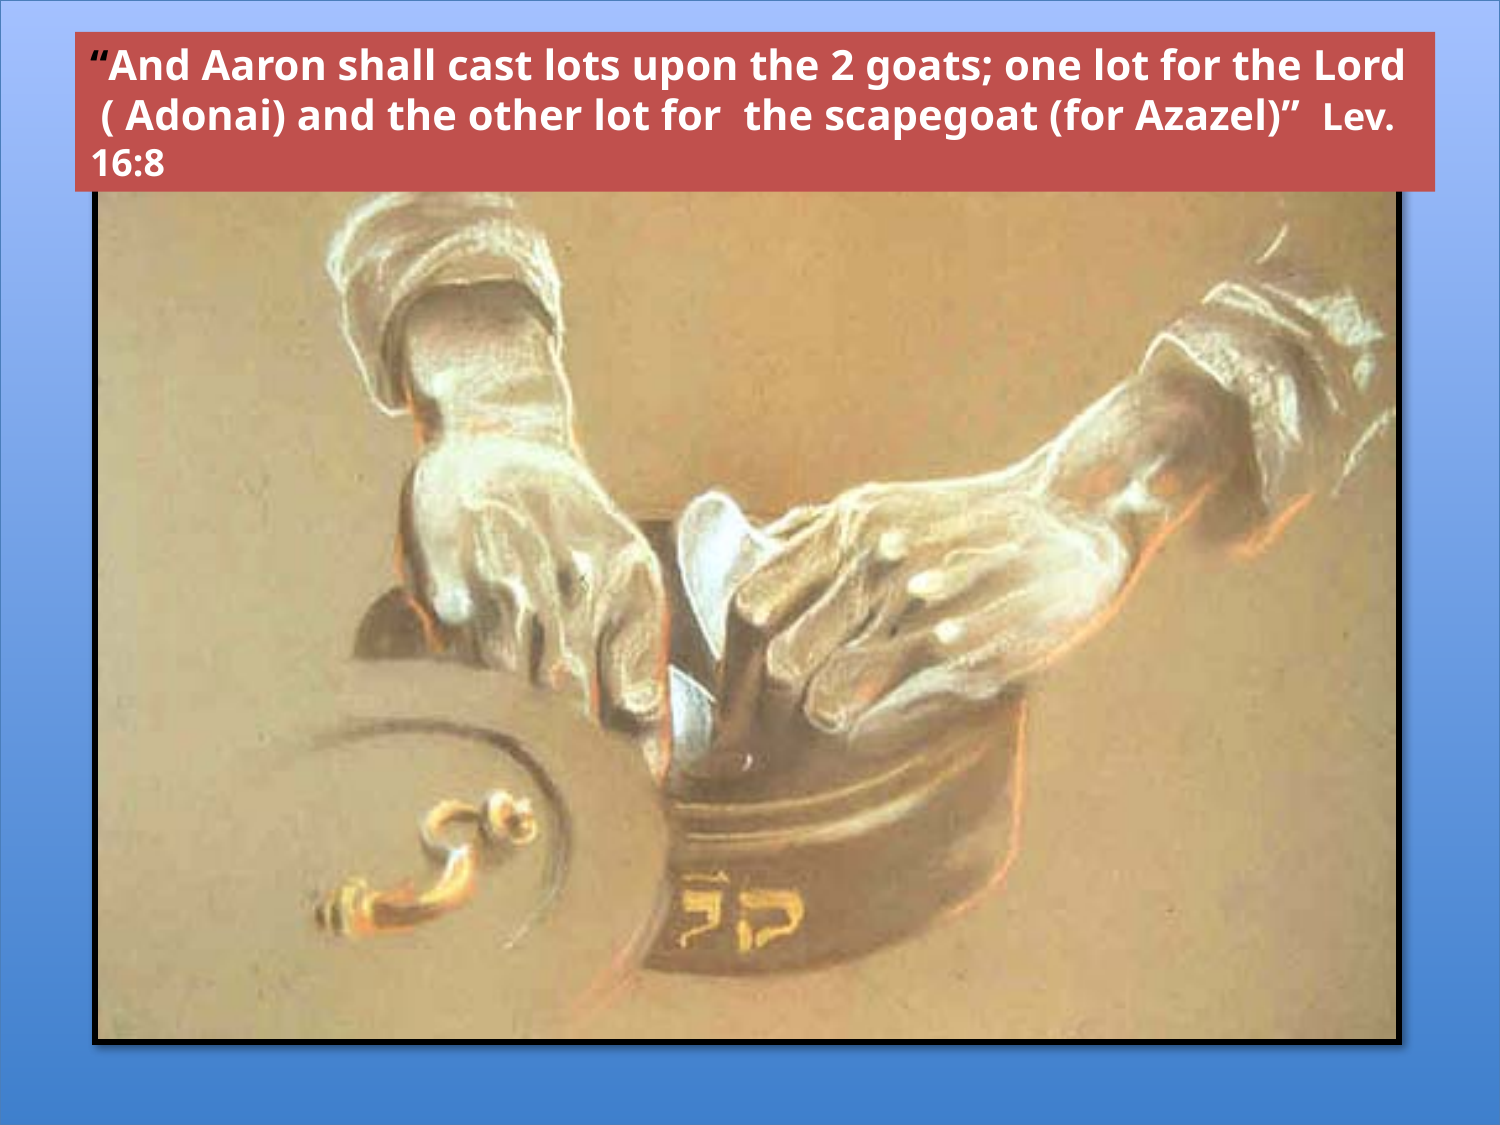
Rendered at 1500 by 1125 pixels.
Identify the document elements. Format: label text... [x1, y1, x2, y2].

picture [97, 178, 1396, 1040]
text_box “And Aaron shall cast lots upon the 2 goats; one lot for the Lord ( Adonai) and the other lot for the scapegoat (for Azazel)” Lev. 16:8 [75, 31, 1436, 192]
text_box [0, 0, 1500, 1125]
